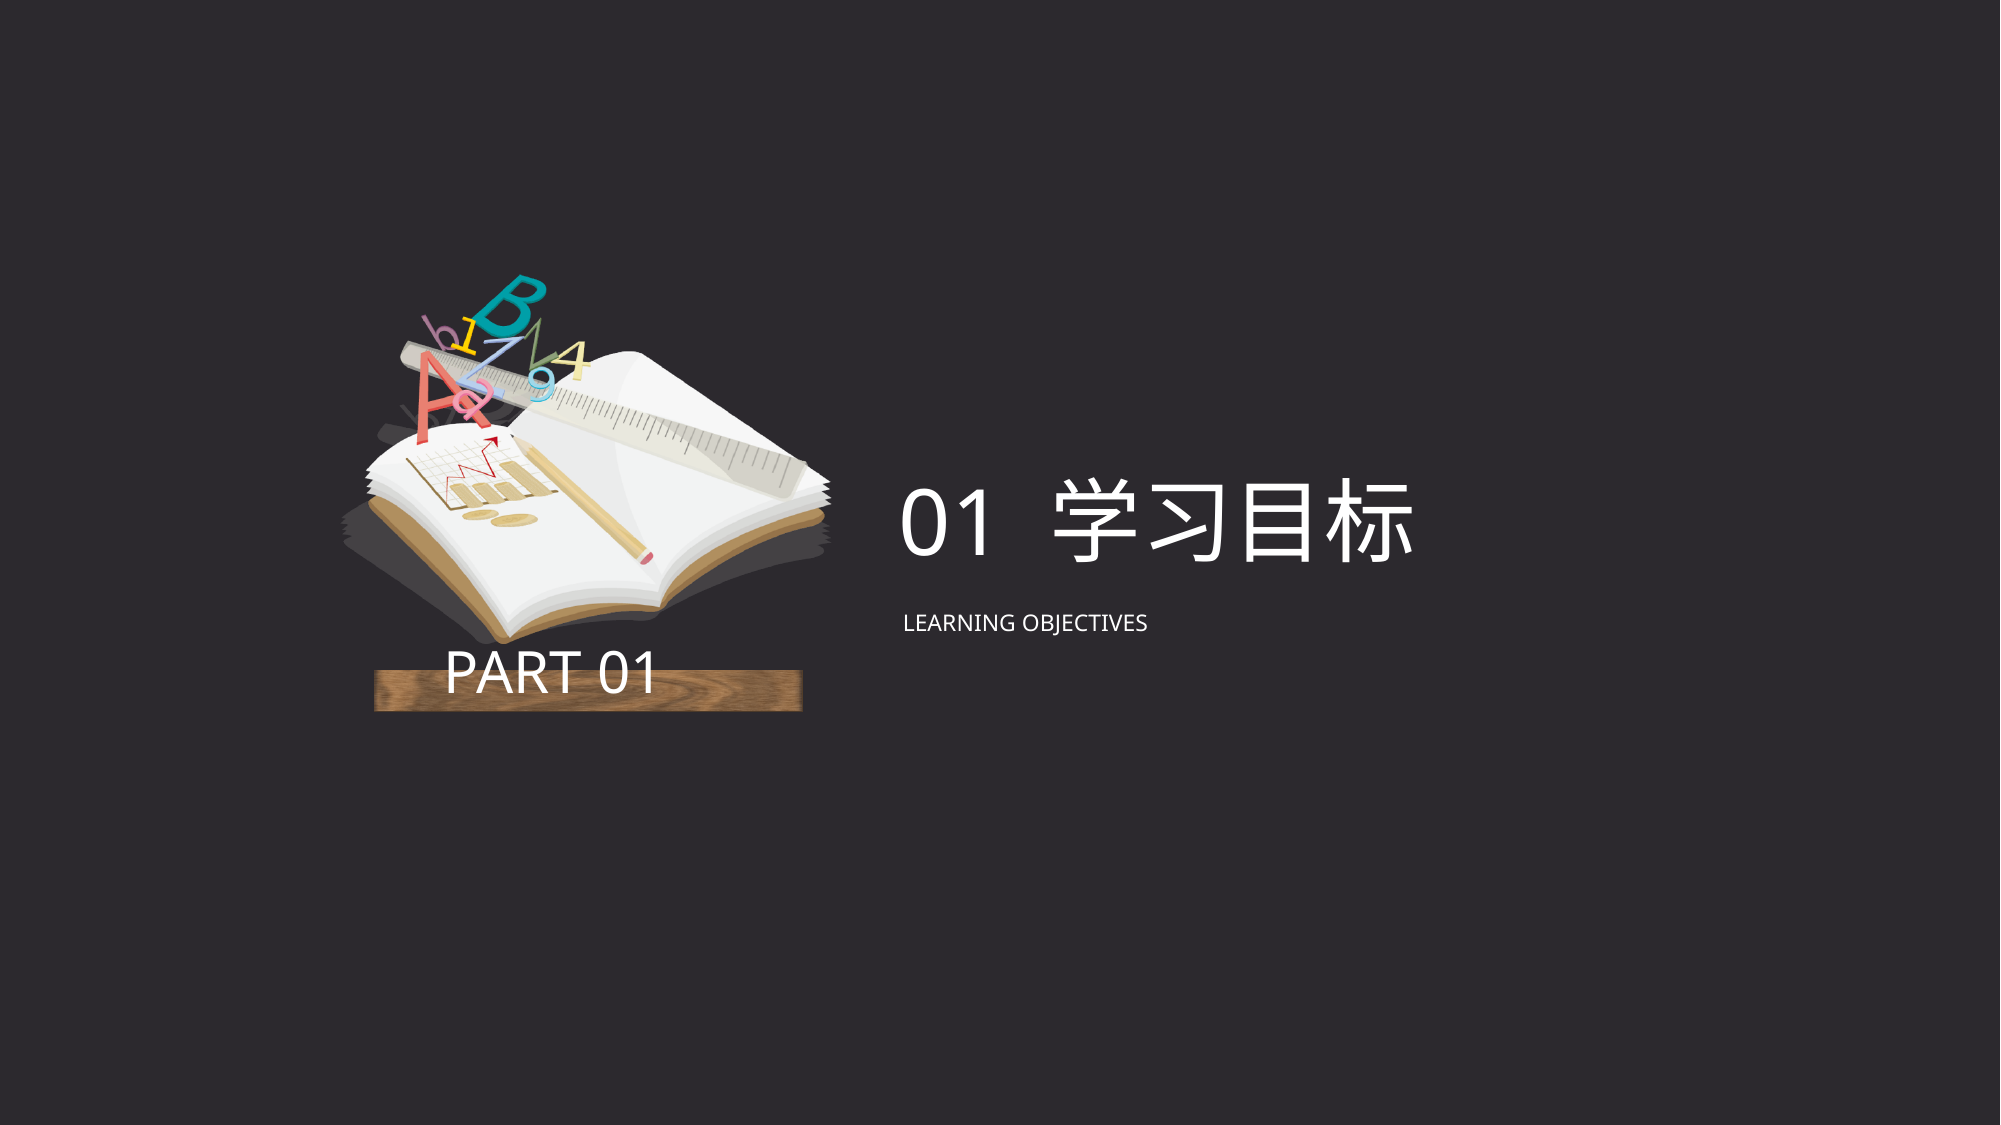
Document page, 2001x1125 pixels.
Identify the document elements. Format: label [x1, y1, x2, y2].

text_box [314, 274, 862, 846]
text_box [883, 456, 1617, 645]
